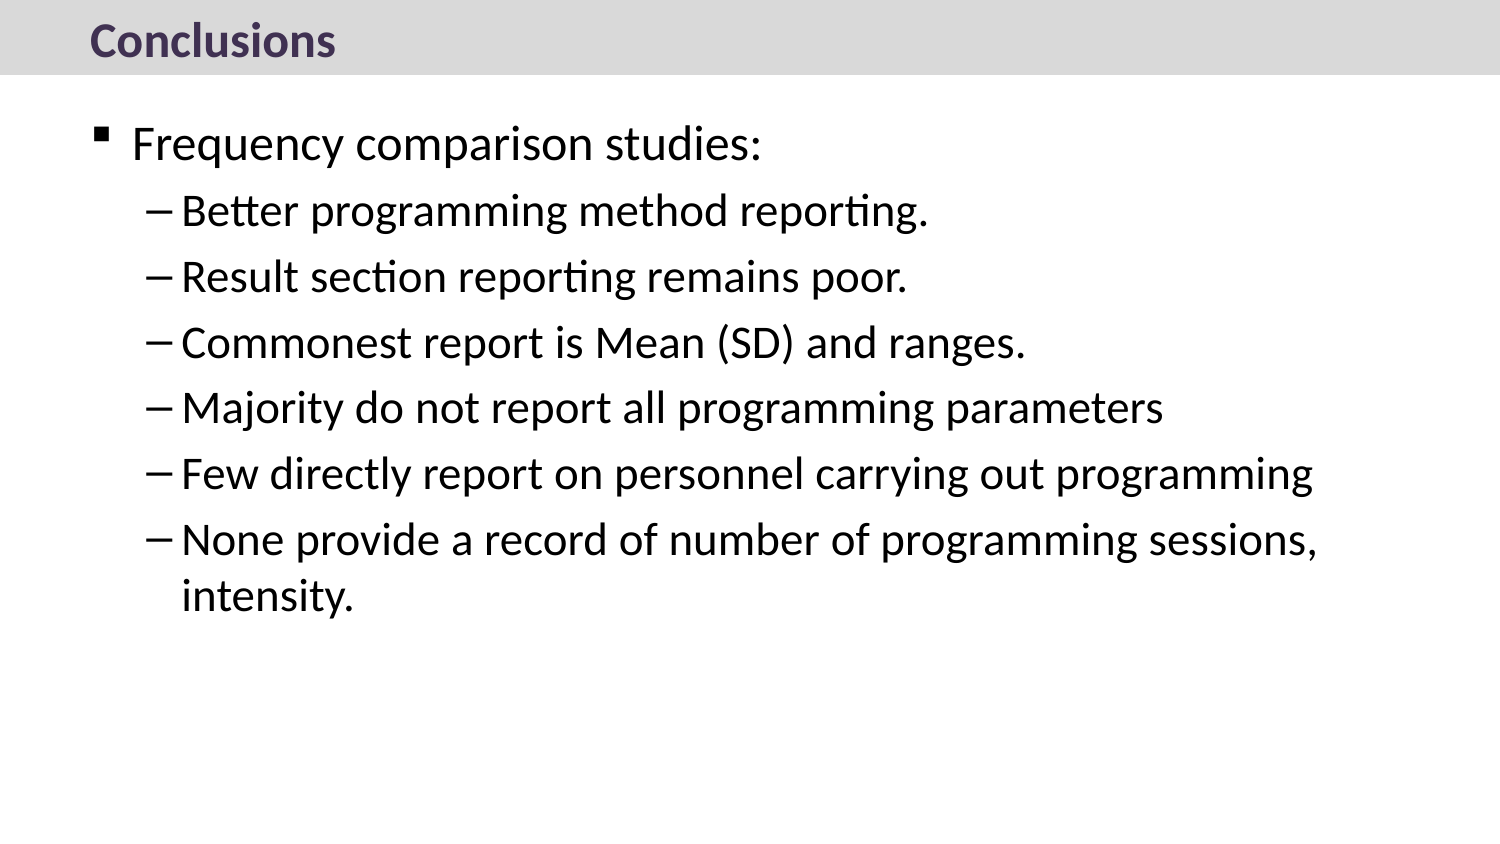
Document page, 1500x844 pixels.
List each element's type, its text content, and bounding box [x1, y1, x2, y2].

list Frequency comparison studies: Better programming method reporting. Result section reporting remains poor. Commonest report is Mean (SD) and ranges. Majority do not report all programming parameters Few directly report on personnel carrying out programming None provide a record of number of programming sessions, intensity. [75, 103, 1475, 807]
title Conclusions [75, 9, 1288, 66]
